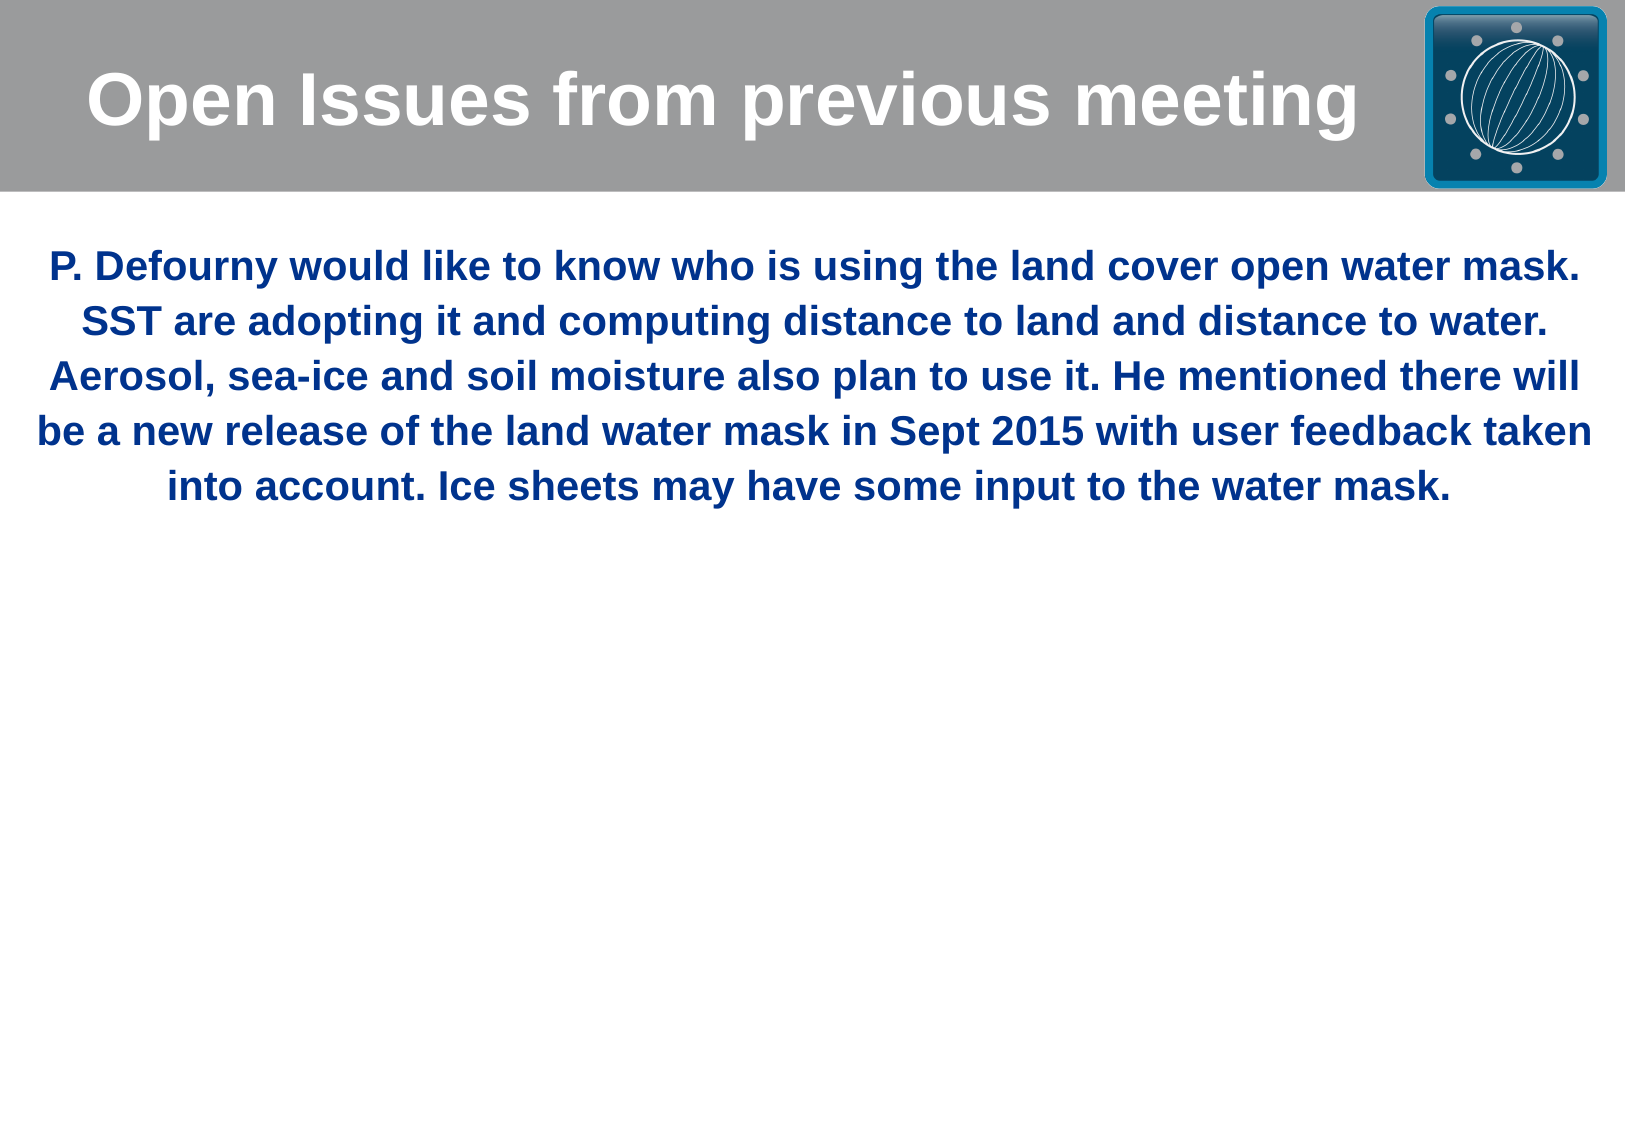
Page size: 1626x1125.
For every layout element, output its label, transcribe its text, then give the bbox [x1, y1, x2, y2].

title Open Issues from previous meeting [56, 24, 1392, 167]
picture [1414, 0, 1617, 199]
list P. Defourny would like to know who is using the land cover open water mask. SST are adopting it and computing distance to land and distance to water. Aerosol, sea-ice and soil moisture also plan to use it. He mentioned there will be a new release of the land water mask in Sept 2015 with user feedback taken into account. Ice sheets may have some input to the water mask. [15, 226, 1615, 1100]
